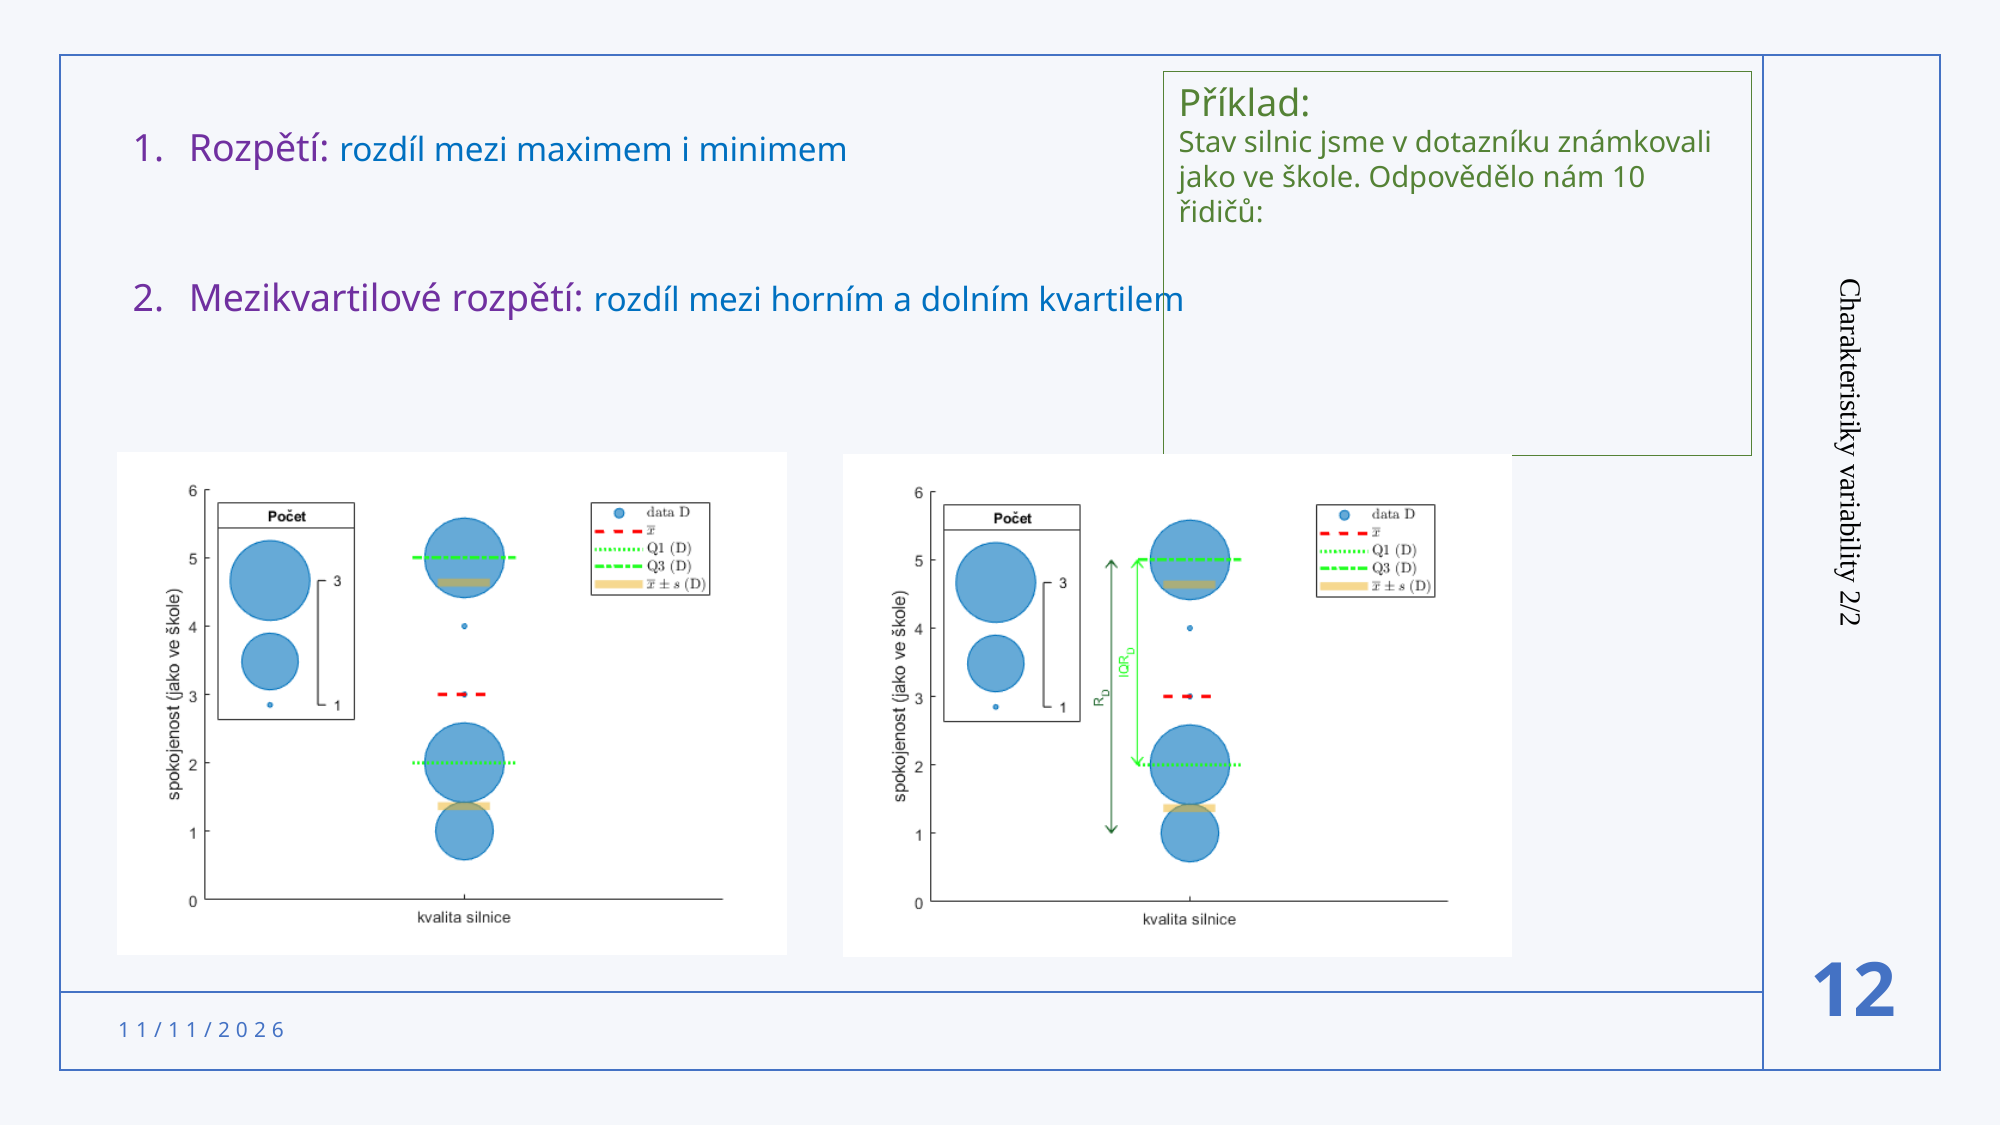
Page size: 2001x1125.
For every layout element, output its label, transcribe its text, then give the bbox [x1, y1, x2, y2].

slide_number 12 [1775, 930, 1932, 1055]
picture [117, 452, 787, 955]
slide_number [103, 1007, 621, 1055]
picture [843, 454, 1512, 957]
footer Charakteristiky variability 2/2 [1822, 115, 1883, 791]
